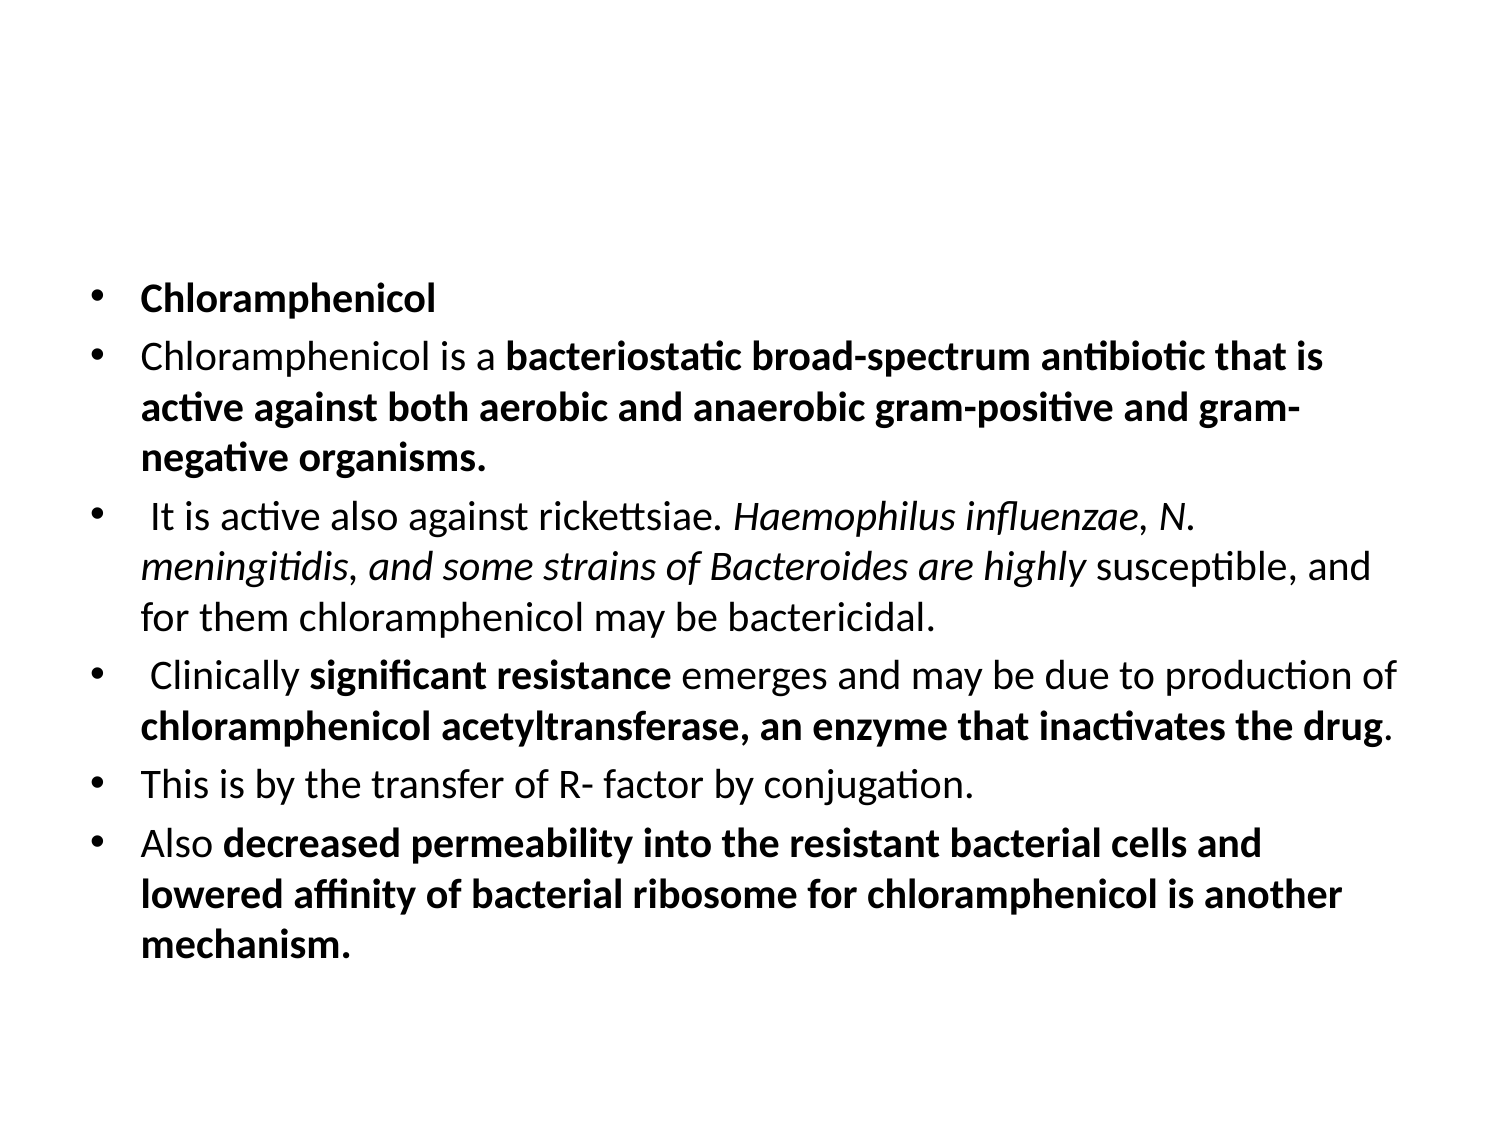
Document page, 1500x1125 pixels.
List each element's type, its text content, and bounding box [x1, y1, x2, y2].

list Chloramphenicol Chloramphenicol is a bacteriostatic broad-spectrum antibiotic that is active against both aerobic and anaerobic gram-positive and gram-negative organisms. It is active also against rickettsiae. Haemophilus influenzae, N. meningitidis, and some strains of Bacteroides are highly susceptible, and for them chloramphenicol may be bactericidal. Clinically significant resistance emerges and may be due to production of chloramphenicol acetyltransferase, an enzyme that inactivates the drug. This is by the transfer of R- factor by conjugation. Also decreased permeability into the resistant bacterial cells and lowered affinity of bacterial ribosome for chloramphenicol is another mechanism. [75, 262, 1425, 1005]
